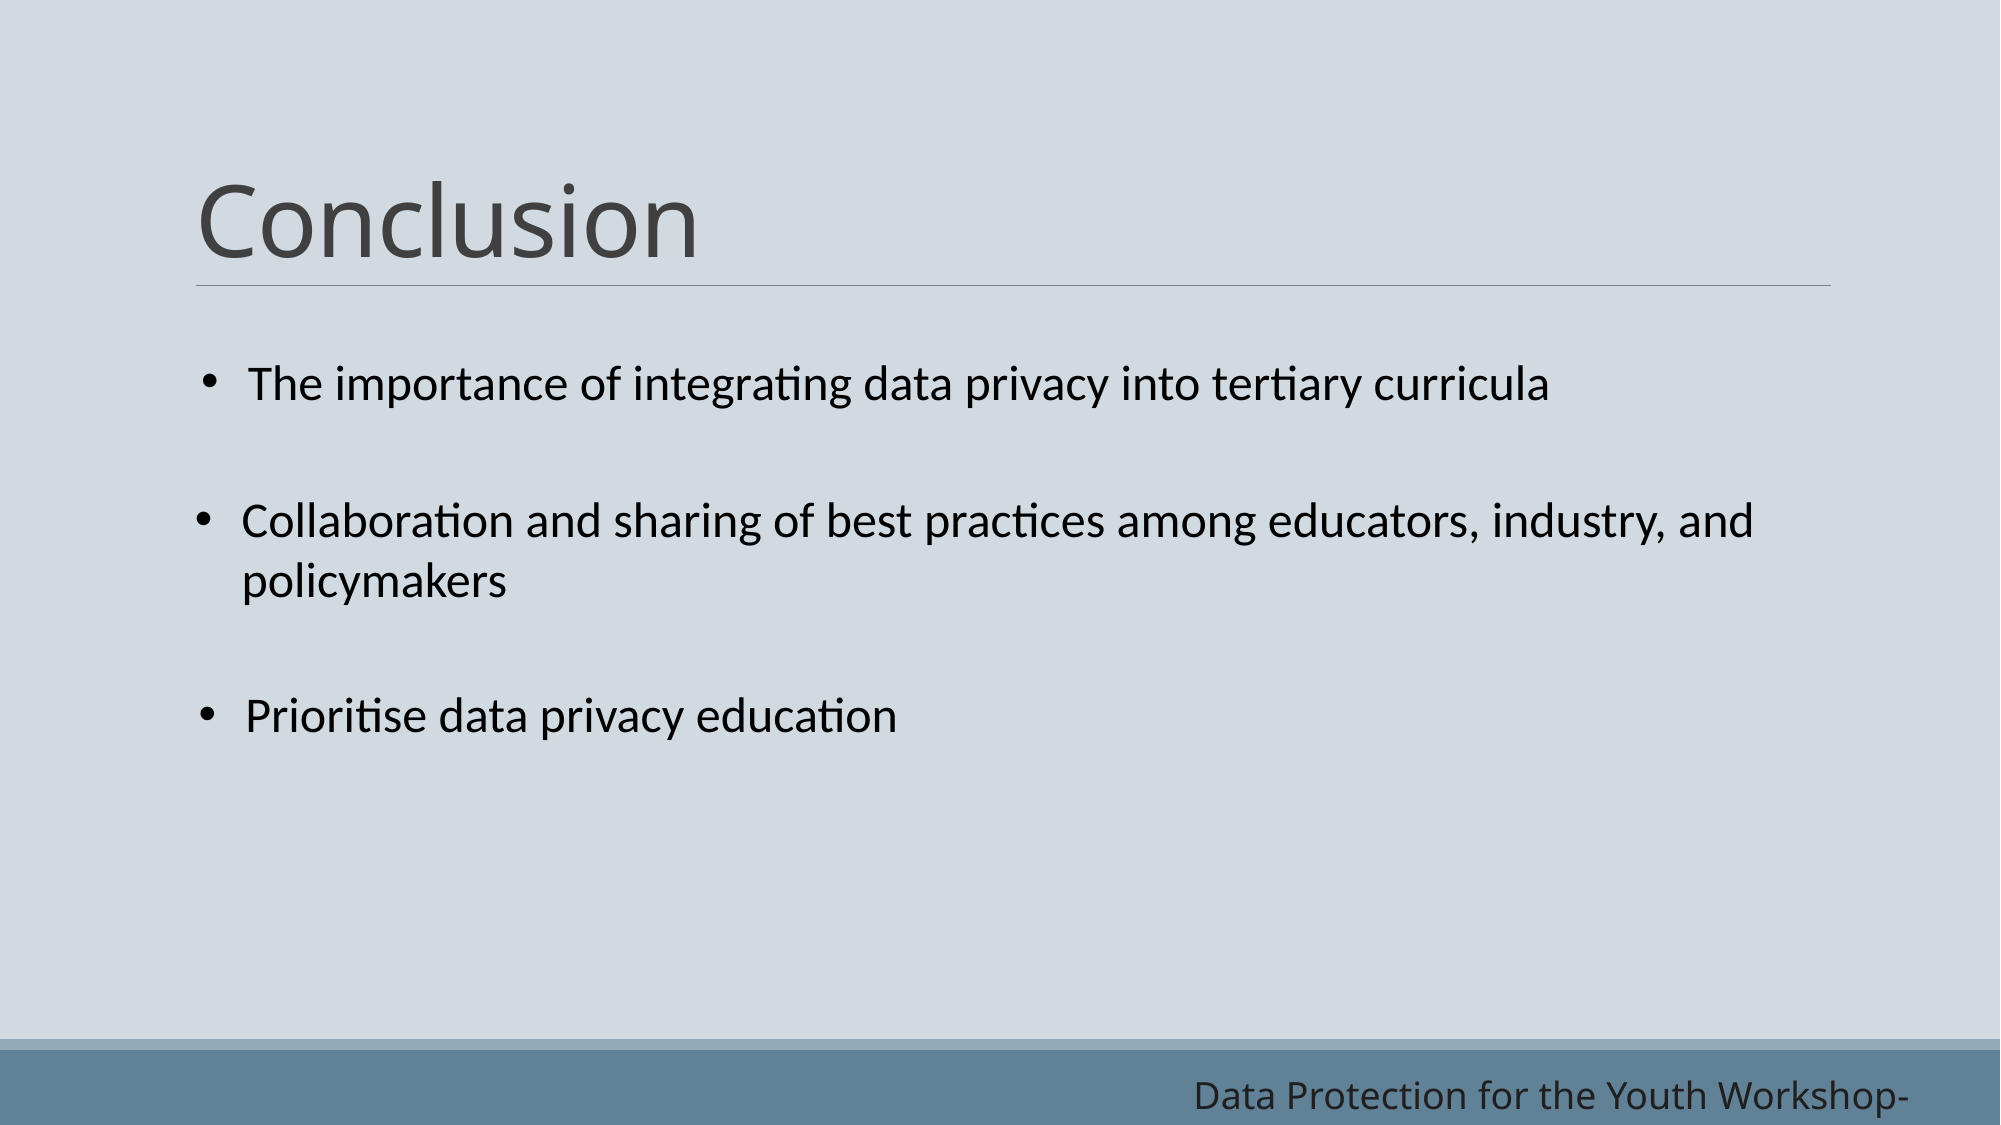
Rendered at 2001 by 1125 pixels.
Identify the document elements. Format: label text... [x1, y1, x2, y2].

text_box Prioritise data privacy education [183, 675, 914, 751]
text_box Data Protection for the Youth Workshop- 18.07.24 [1178, 1064, 2000, 1125]
text_box Collaboration and sharing of best practices among educators, industry, and policymakers [180, 480, 1925, 616]
title Conclusion [180, 47, 1830, 285]
text_box The importance of integrating data privacy into tertiary curricula [186, 342, 1567, 418]
